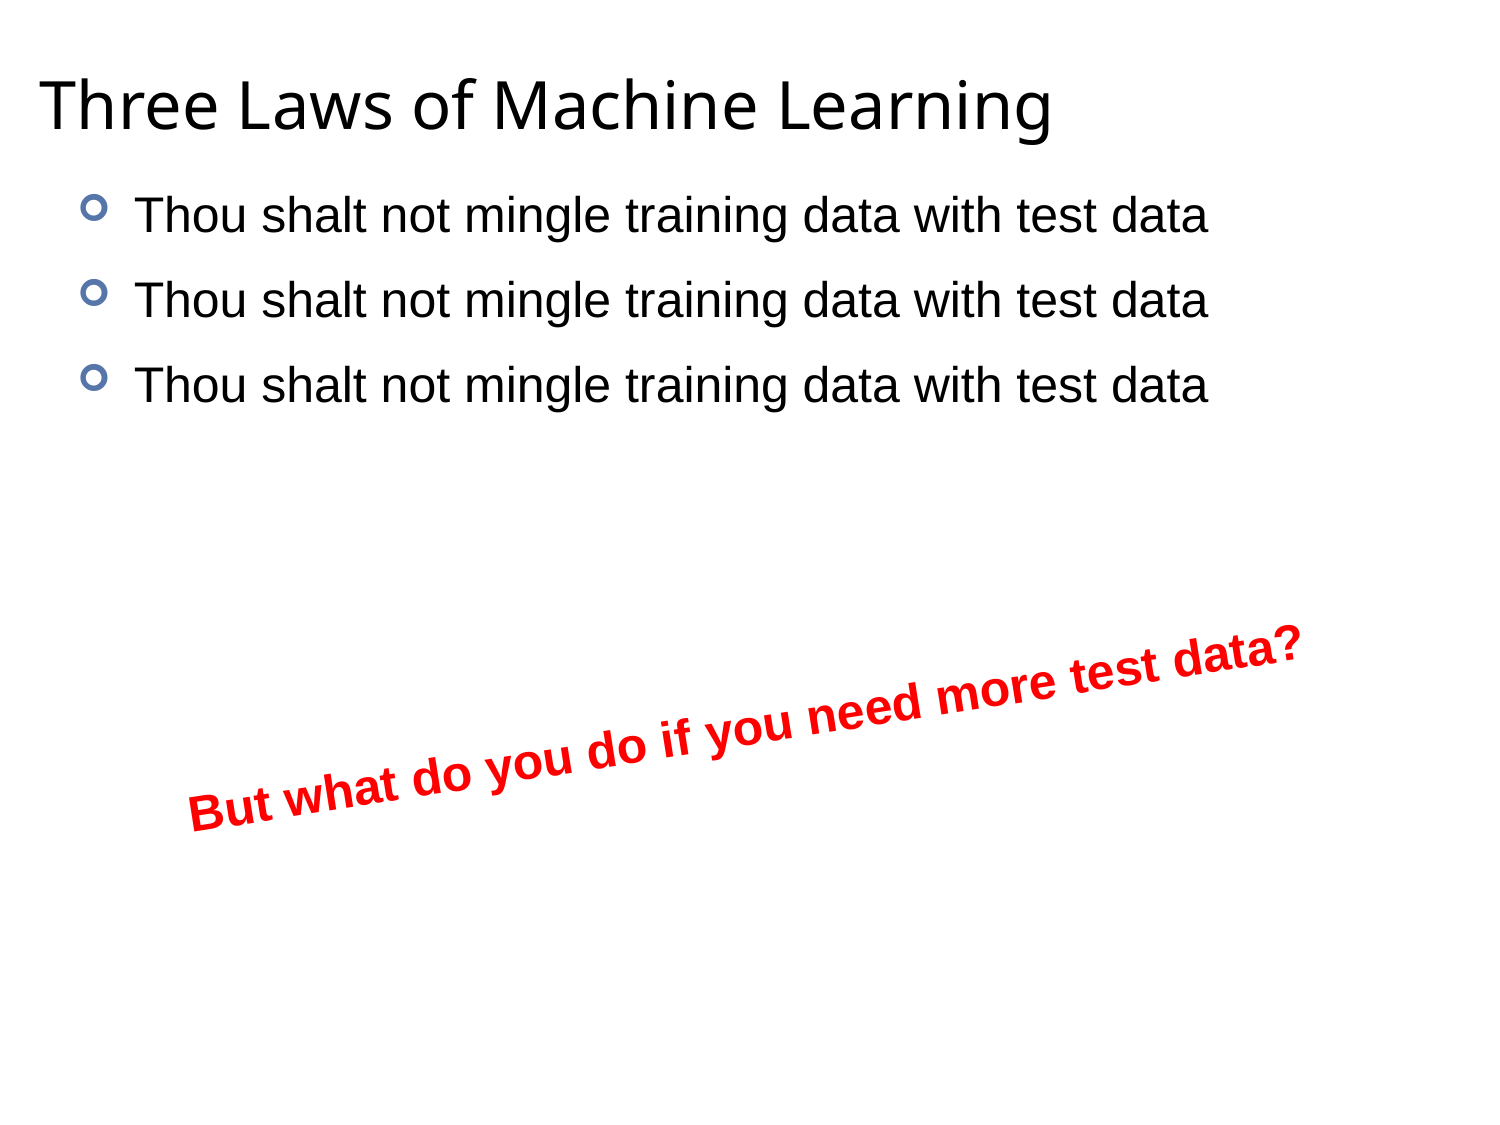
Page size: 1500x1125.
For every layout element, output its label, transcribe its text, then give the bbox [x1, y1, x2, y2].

title Three Laws of Machine Learning [24, 18, 1451, 188]
list Thou shalt not mingle training data with test data Thou shalt not mingle training data with test data Thou shalt not mingle training data with test data [62, 174, 1451, 1013]
text_box But what do you do if you need more test data? [168, 597, 1325, 852]
